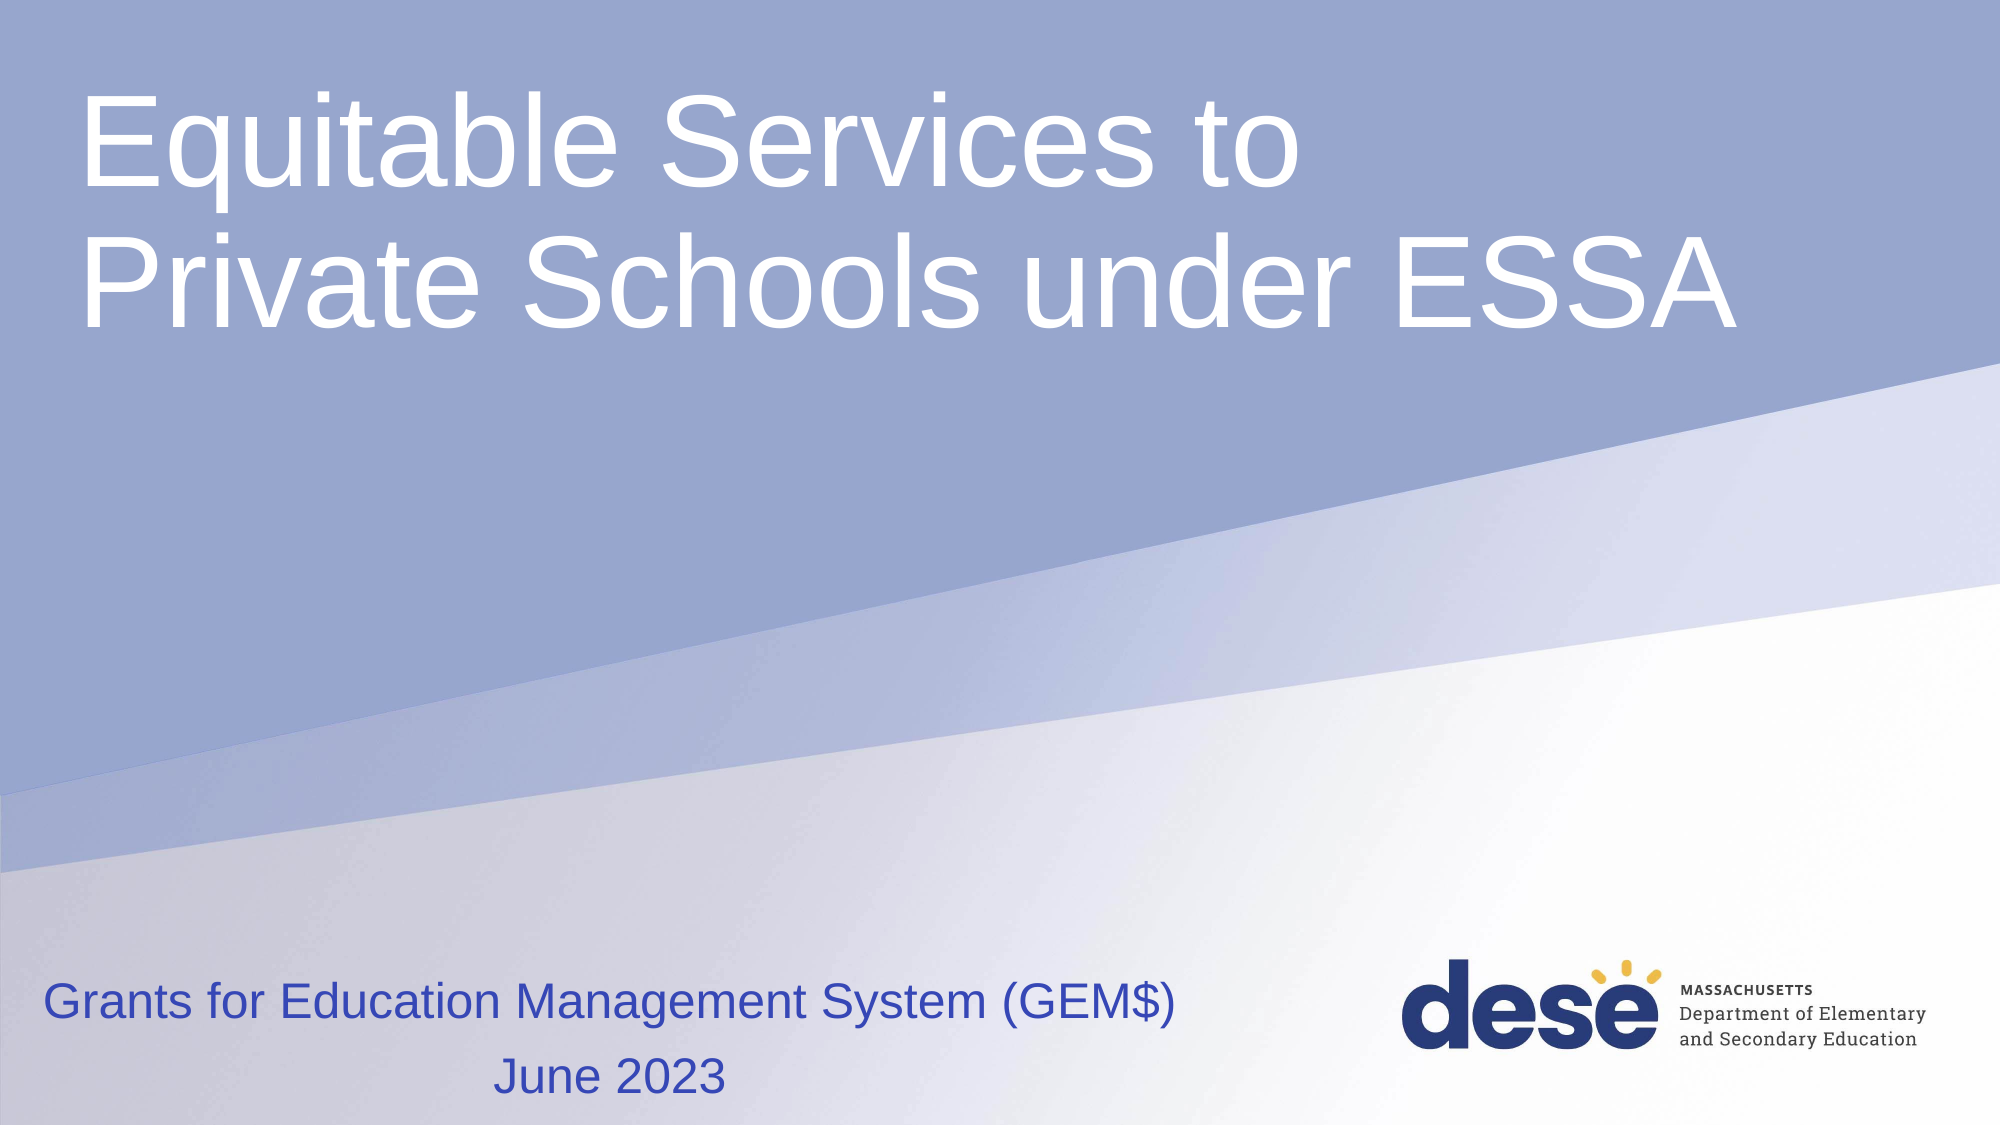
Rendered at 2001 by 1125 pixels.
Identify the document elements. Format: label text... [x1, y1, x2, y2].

title Equitable Services to Private Schools under ESSA [62, 47, 1757, 364]
subtitle Grants for Education Management System (GEM$) June 2023 [0, 968, 1221, 1125]
picture [0, 0, 2000, 1125]
